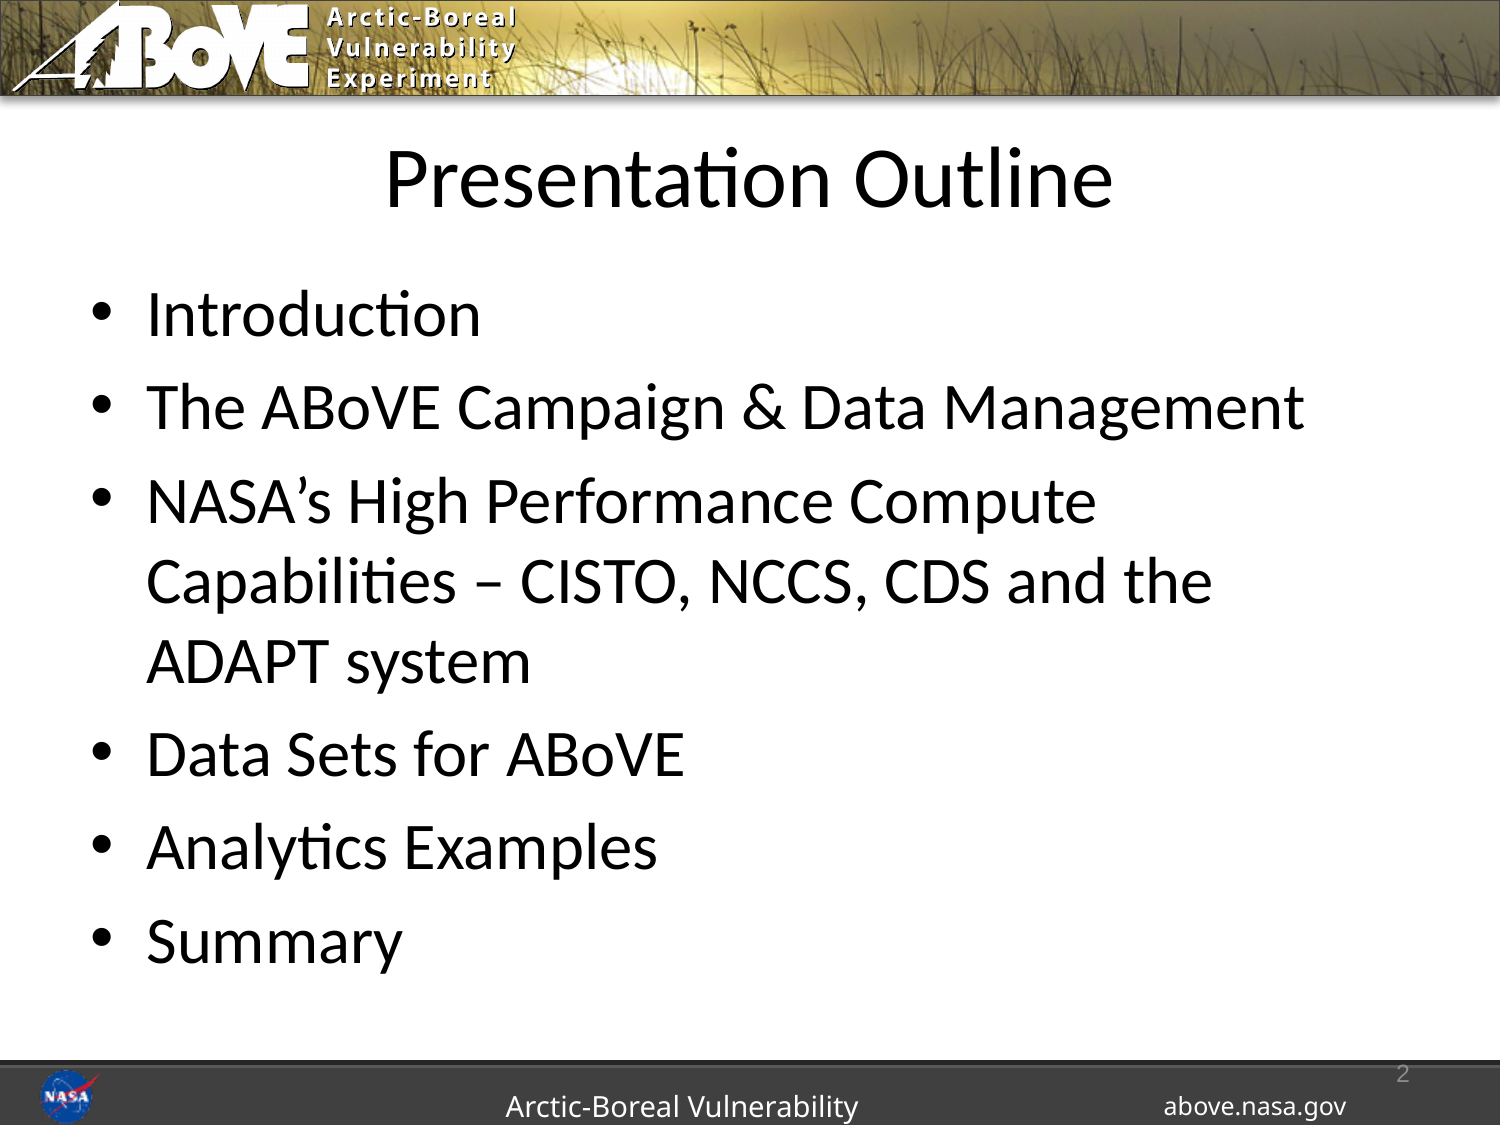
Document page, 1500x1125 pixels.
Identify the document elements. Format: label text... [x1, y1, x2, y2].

title Presentation Outline [75, 112, 1425, 233]
list Introduction The ABoVE Campaign & Data Management NASA’s High Performance Compute Capabilities – CISTO, NCCS, CDS and the ADAPT system Data Sets for ABoVE Analytics Examples Summary [75, 262, 1425, 1005]
slide_number 2 [1074, 1042, 1425, 1103]
picture [1, 0, 1499, 95]
picture [37, 1069, 100, 1124]
